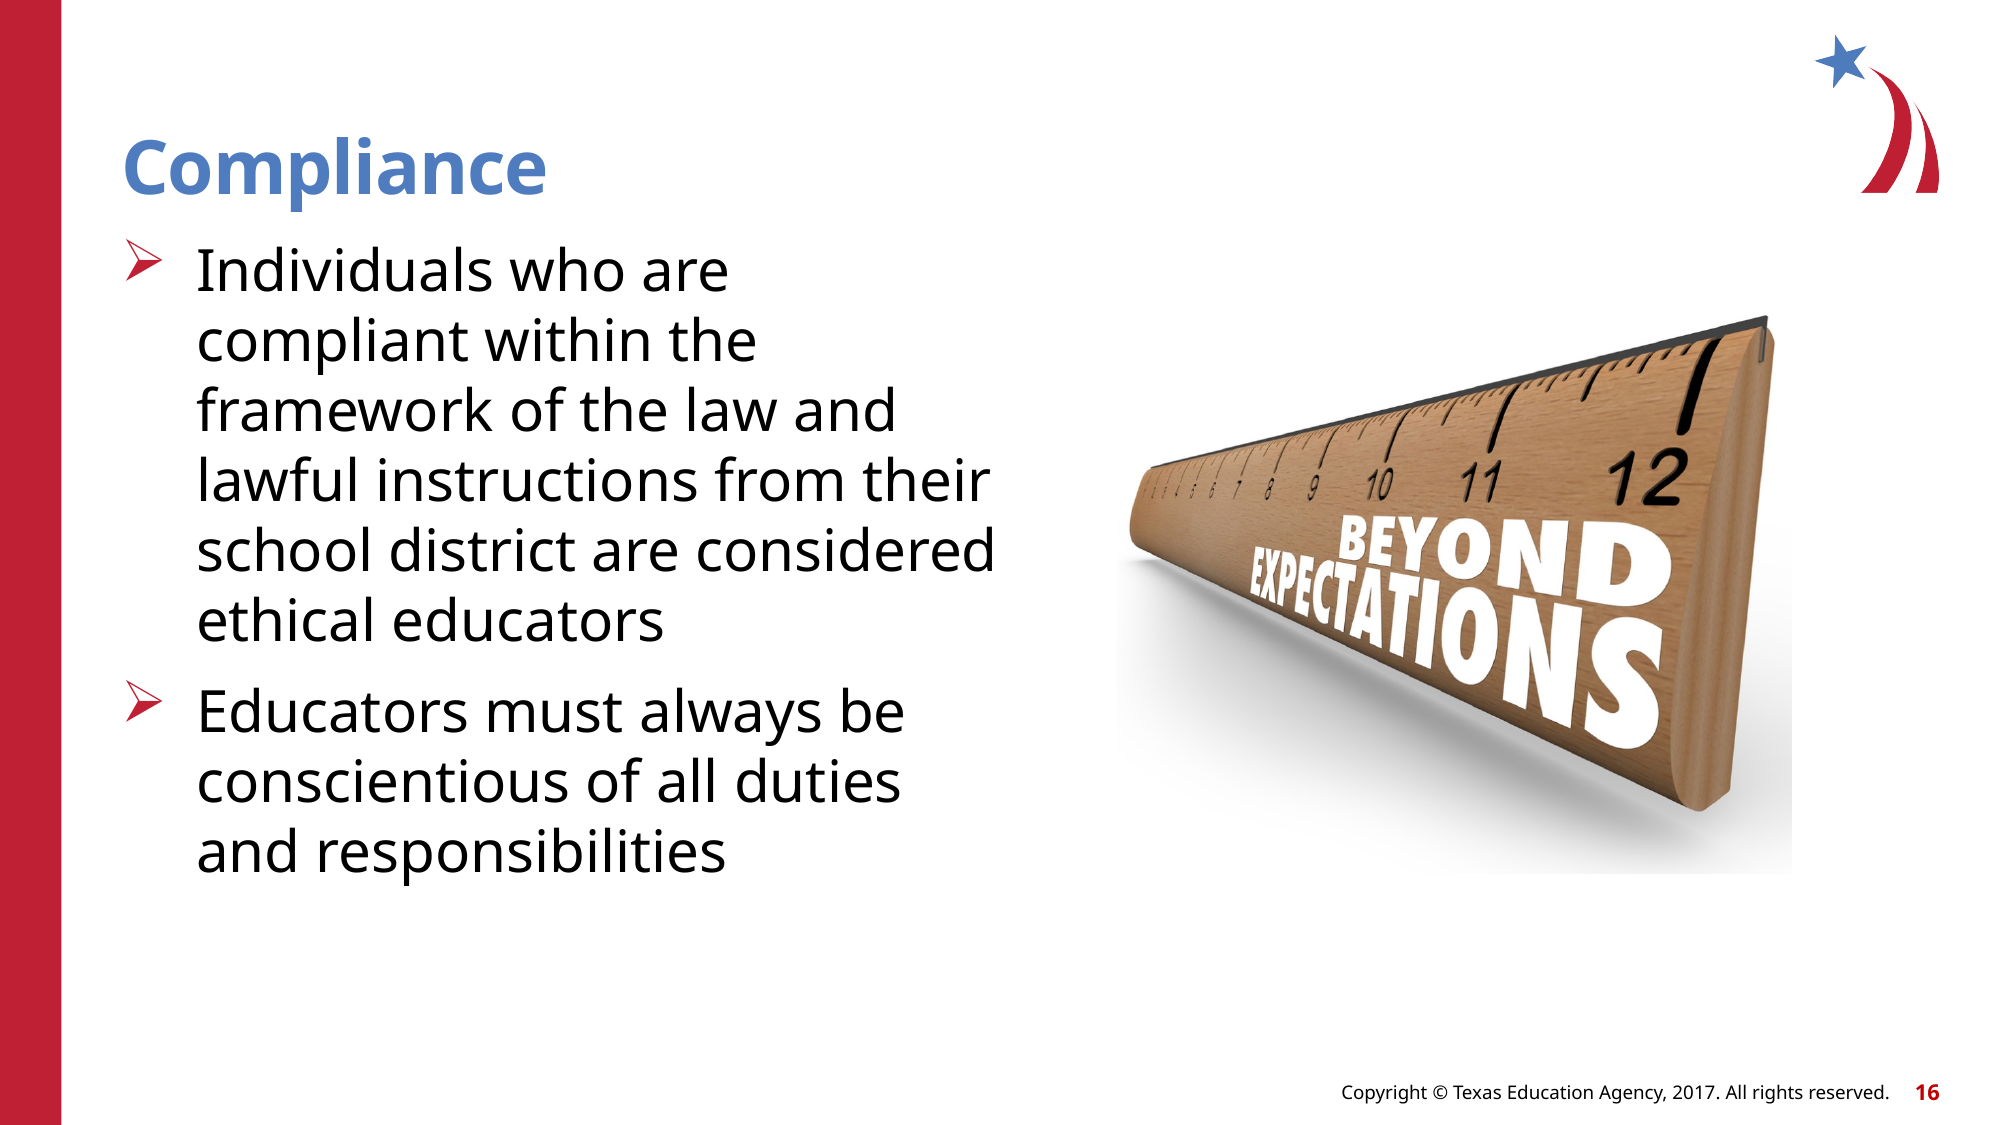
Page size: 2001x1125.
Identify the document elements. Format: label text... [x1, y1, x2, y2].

picture [1814, 34, 1939, 193]
list Individuals who are compliant within the framework of the law and lawful instructions from their school district are considered ethical educators Educators must always be conscientious of all duties and responsibilities [121, 233, 1000, 1010]
title Compliance [121, 66, 1772, 211]
picture [1117, 251, 1792, 874]
